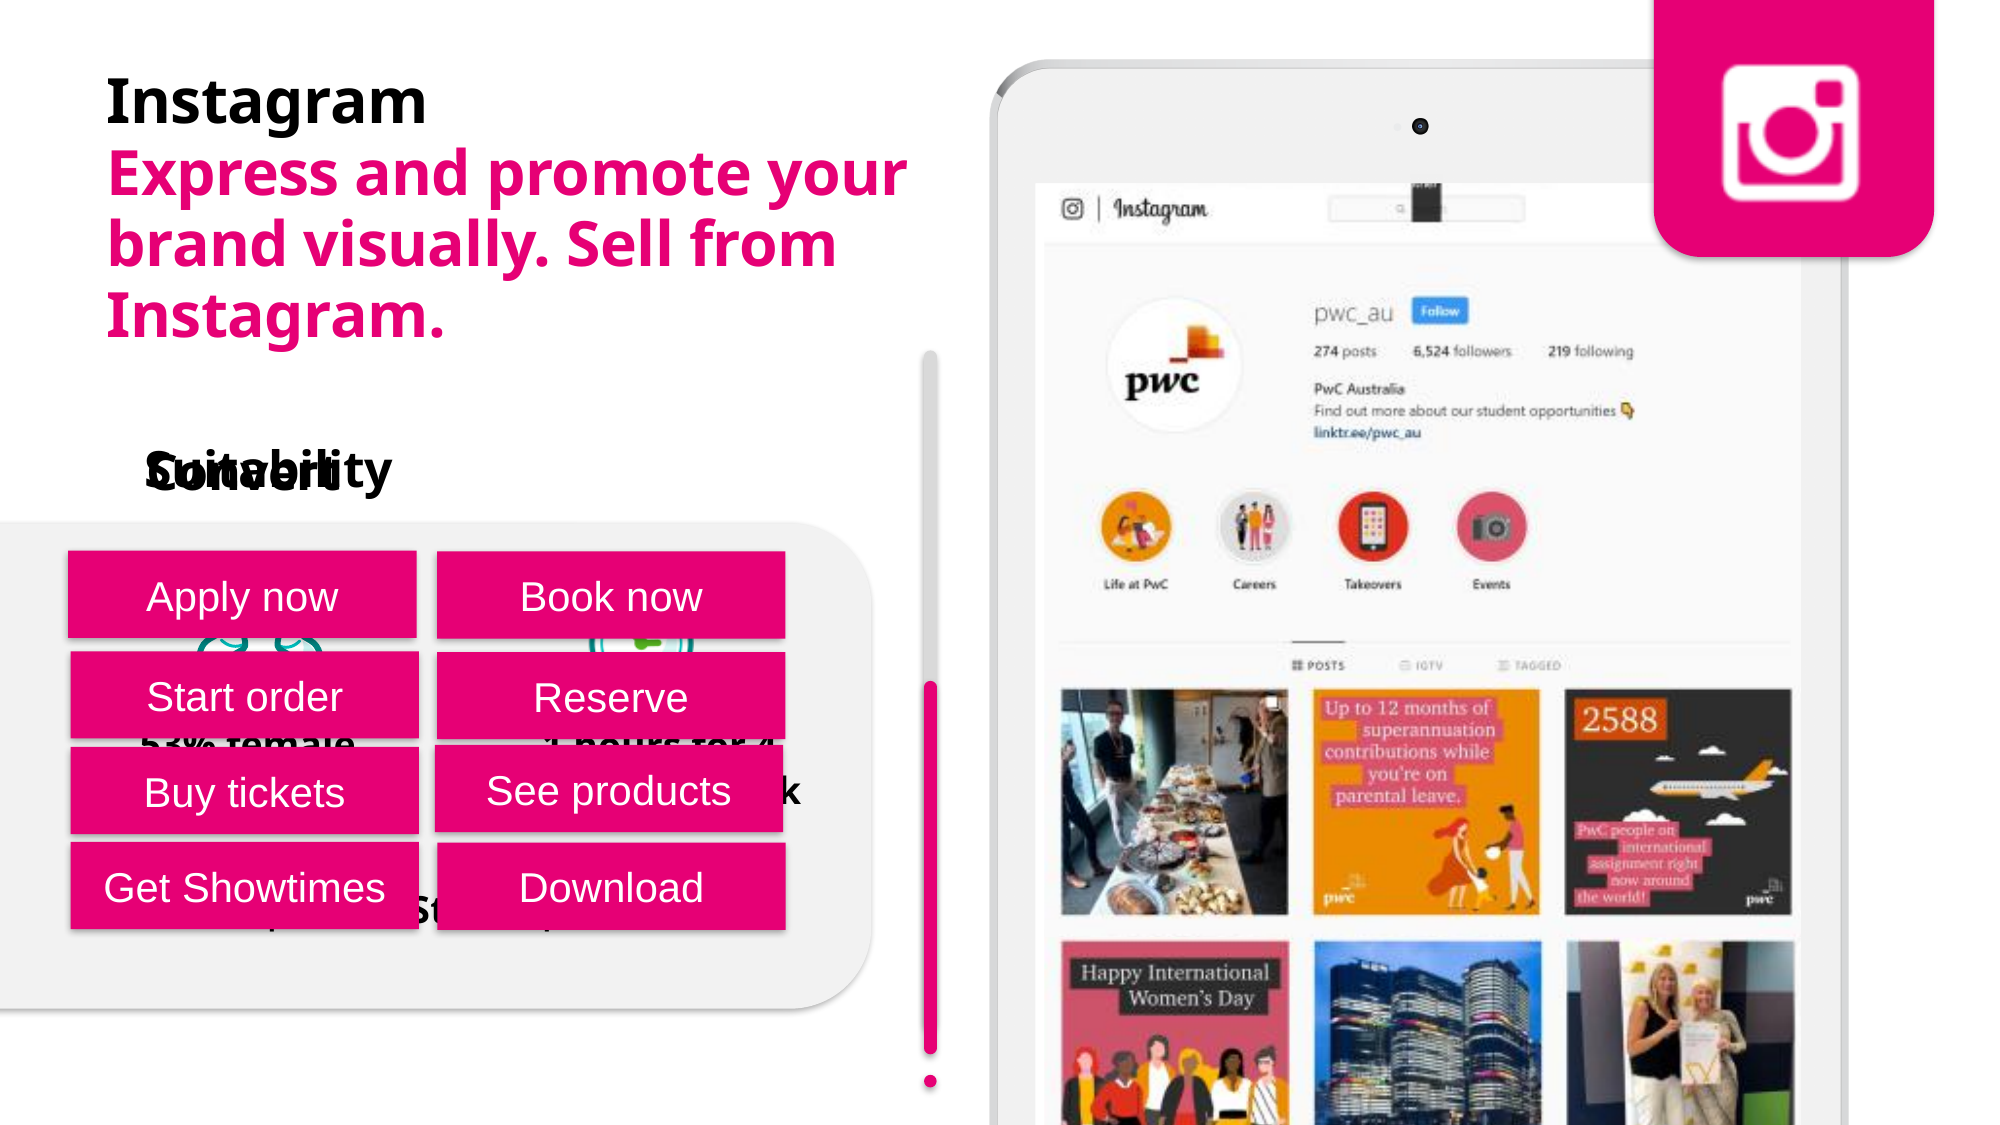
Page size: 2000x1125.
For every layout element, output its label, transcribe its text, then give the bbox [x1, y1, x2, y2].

text_box [0, 522, 873, 1010]
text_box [68, 437, 786, 931]
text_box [1653, 0, 1935, 258]
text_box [128, 434, 834, 940]
text_box Instagram Express and promote your brand visually. Sell from Instagram. [91, 59, 957, 359]
picture [988, 59, 1849, 1125]
